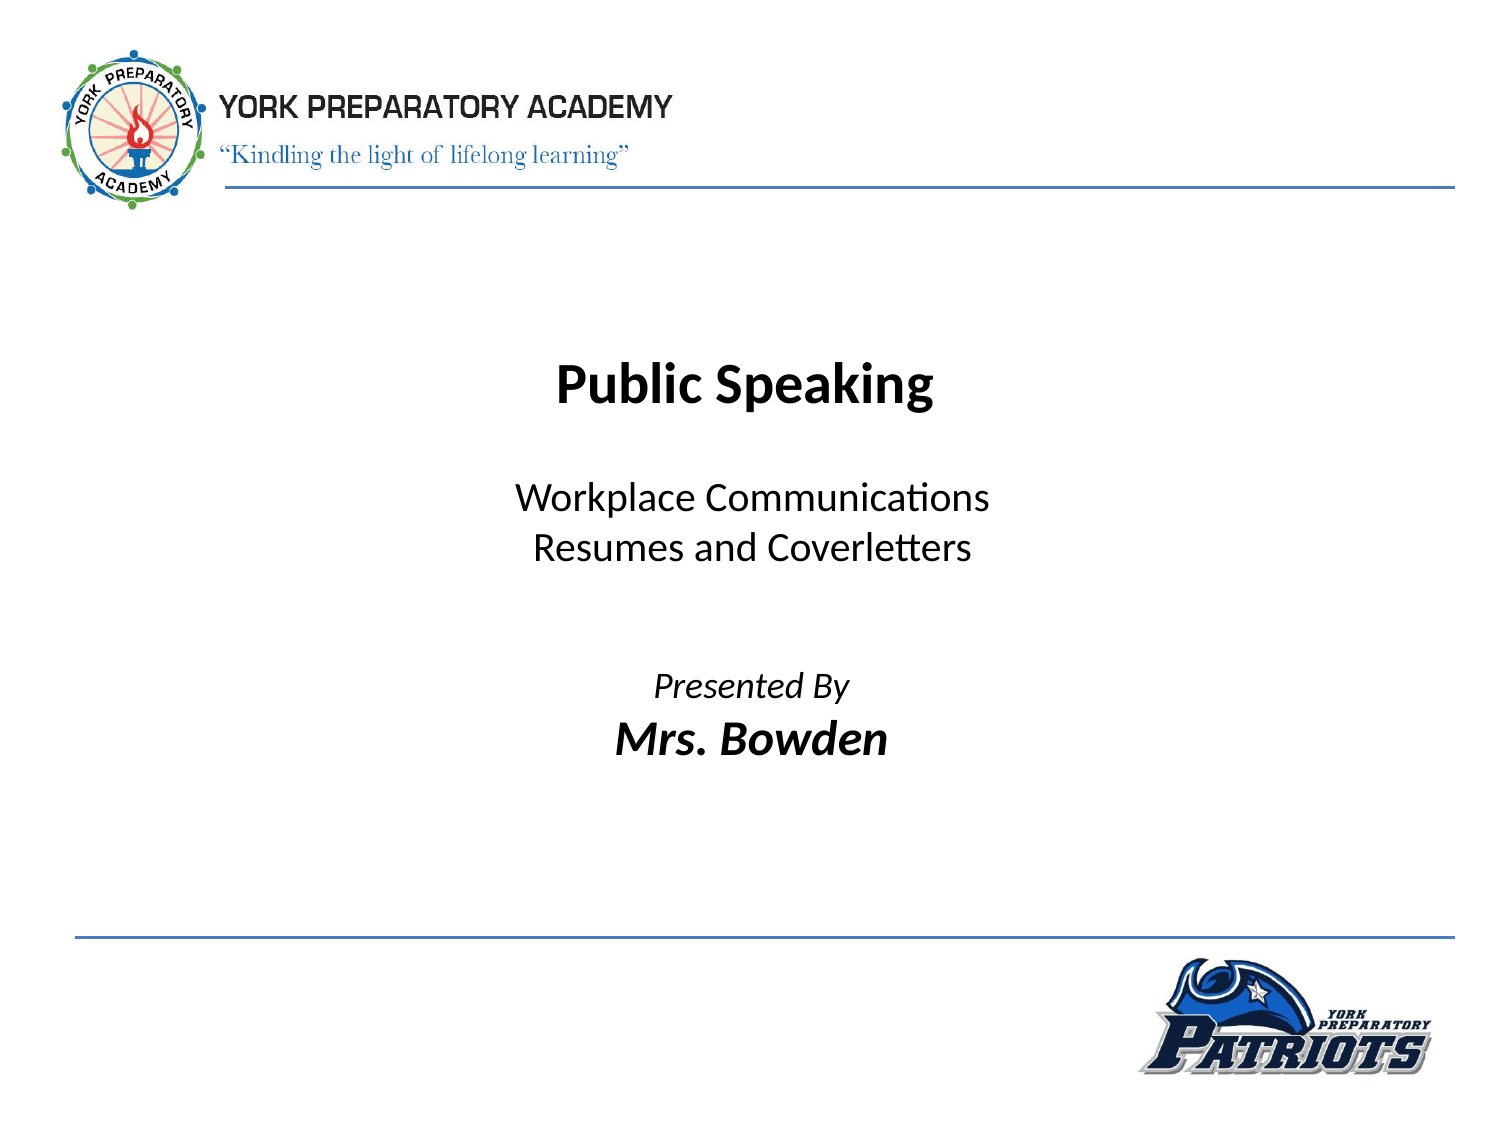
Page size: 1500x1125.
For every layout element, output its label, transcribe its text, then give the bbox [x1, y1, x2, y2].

picture [1137, 958, 1432, 1088]
picture [37, 24, 707, 216]
text_box Public Speaking [541, 337, 962, 423]
text_box Presented By Mrs. Bowden [599, 653, 904, 774]
text_box Workplace Communications Resumes and Coverletters [500, 462, 1005, 578]
